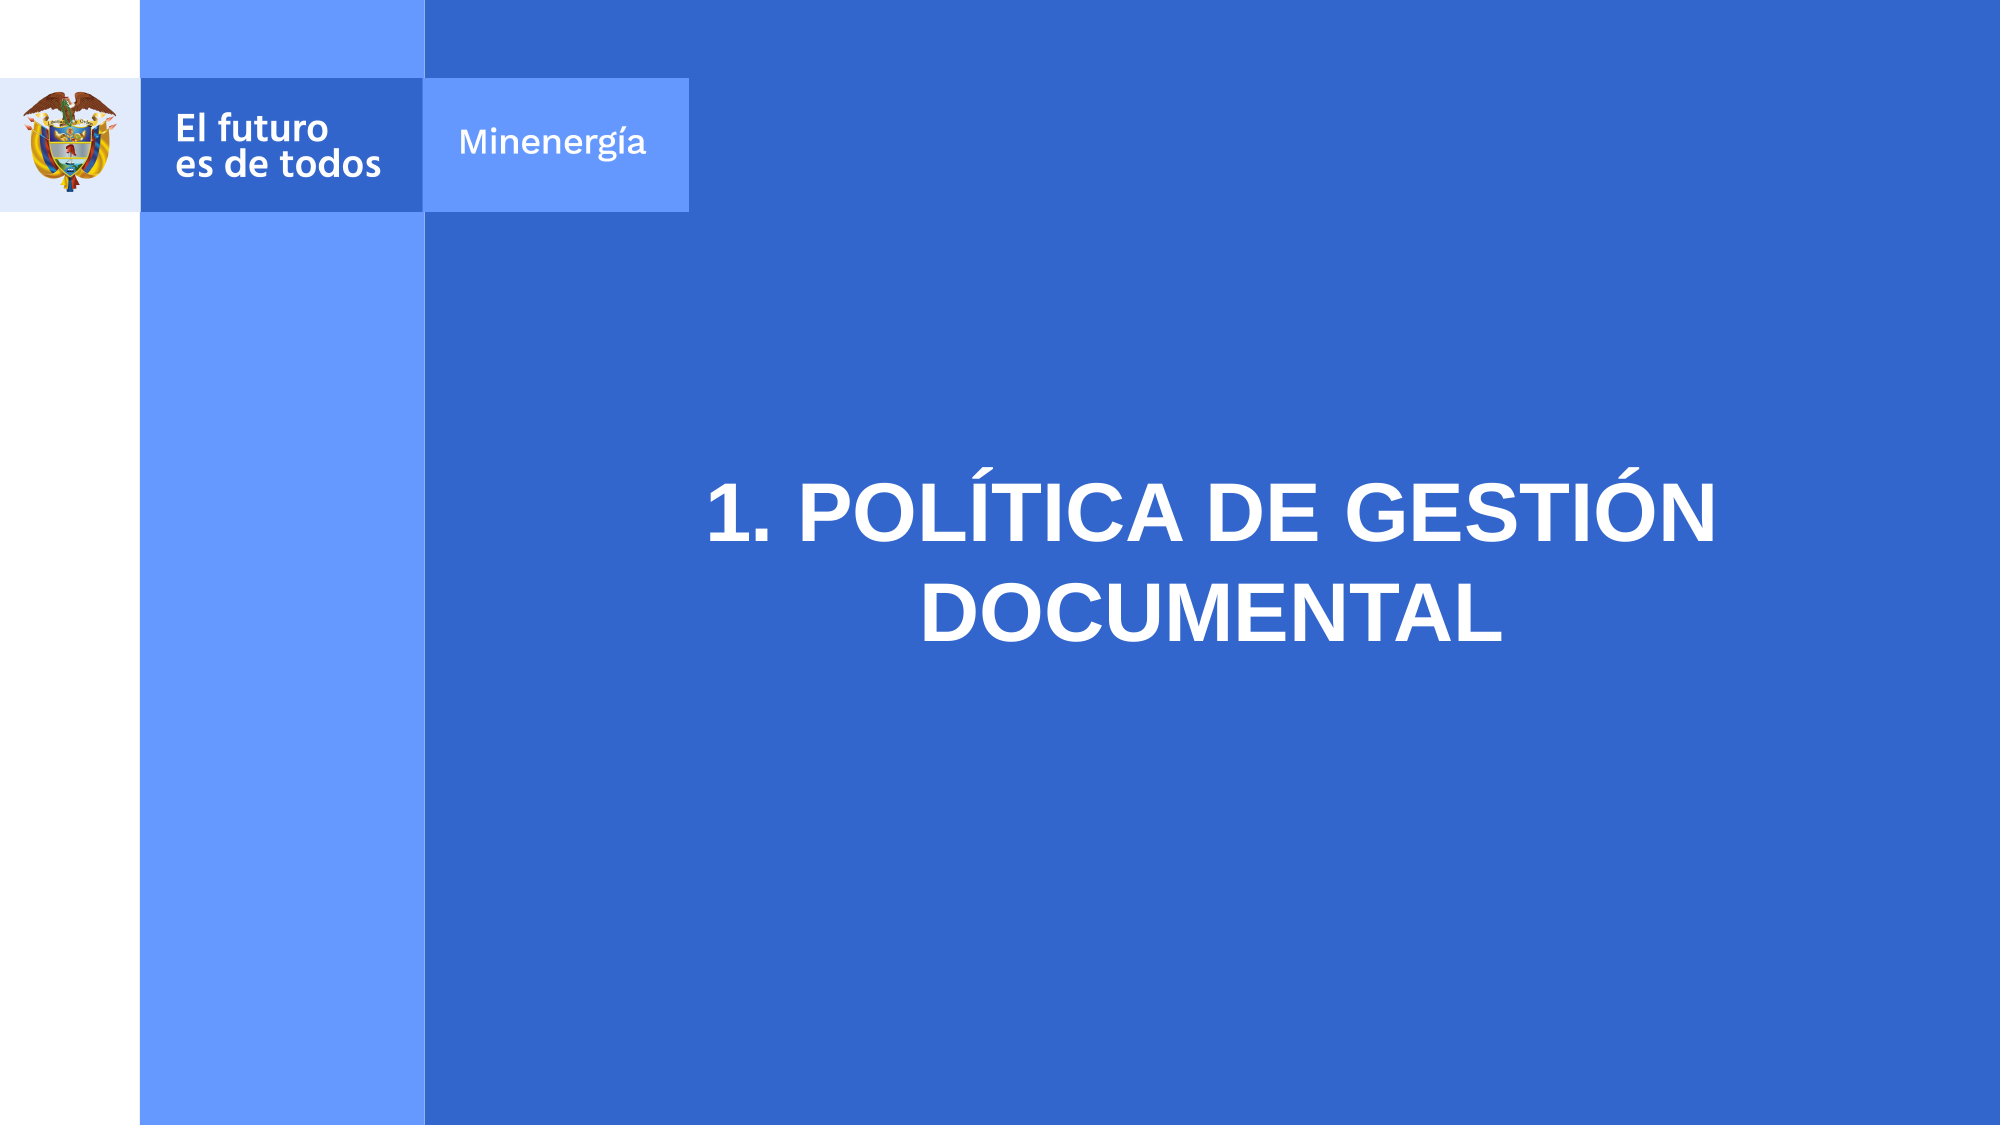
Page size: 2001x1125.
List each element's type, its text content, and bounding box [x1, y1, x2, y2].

text_box [139, 0, 424, 78]
text_box [424, 0, 2000, 1125]
text_box [139, 212, 424, 1125]
picture [0, 78, 689, 212]
text_box 1. POLÍTICA DE GESTIÓN DOCUMENTAL [645, 450, 1780, 666]
